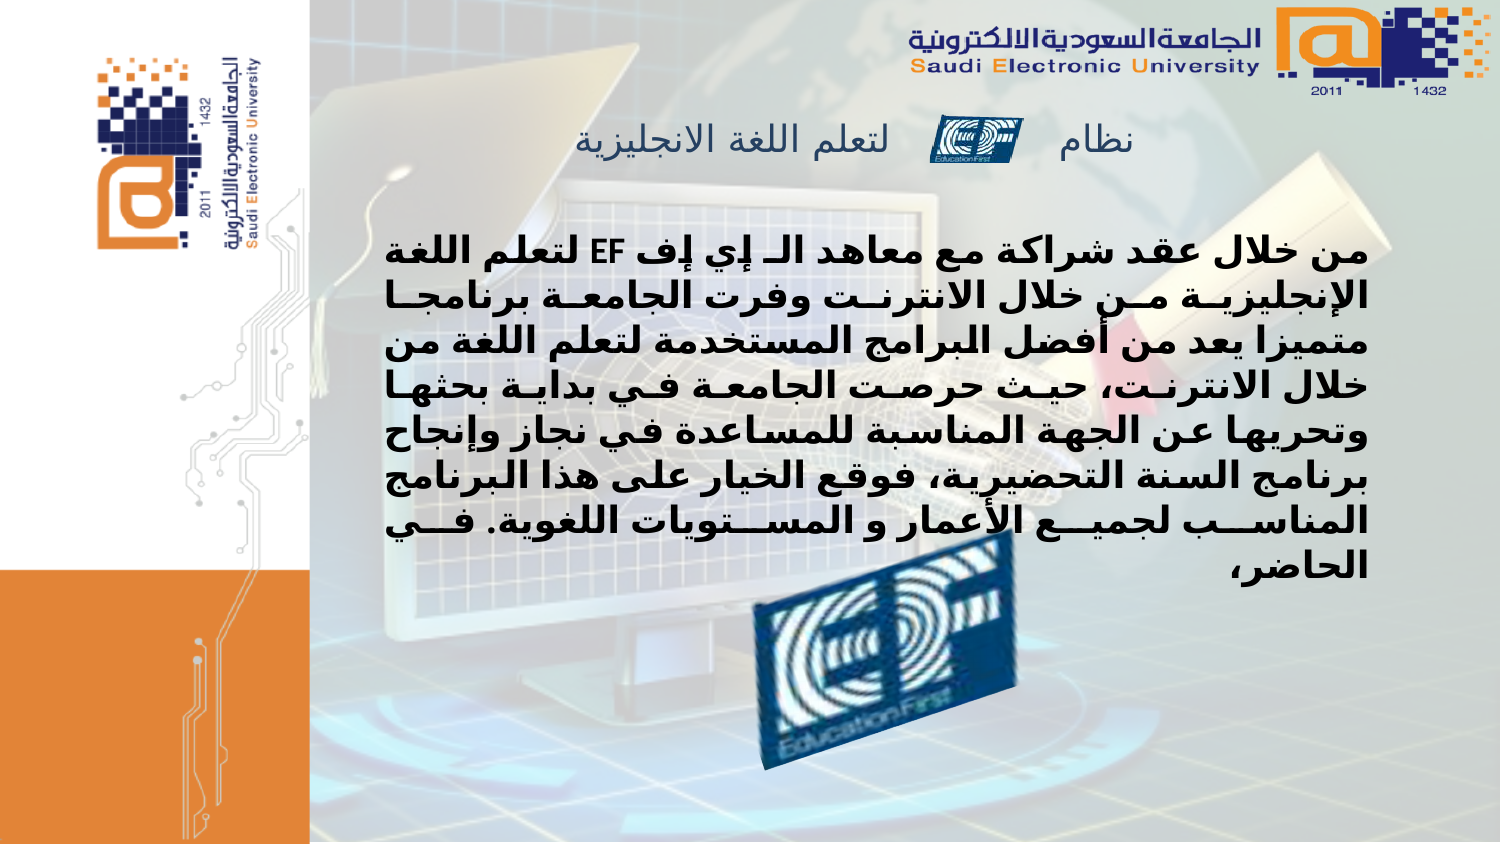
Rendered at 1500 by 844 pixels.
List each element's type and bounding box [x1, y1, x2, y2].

picture [0, 267, 581, 579]
list [0, 0, 1500, 842]
picture [929, 112, 1030, 164]
picture [729, 555, 1062, 723]
picture [895, 7, 1491, 97]
